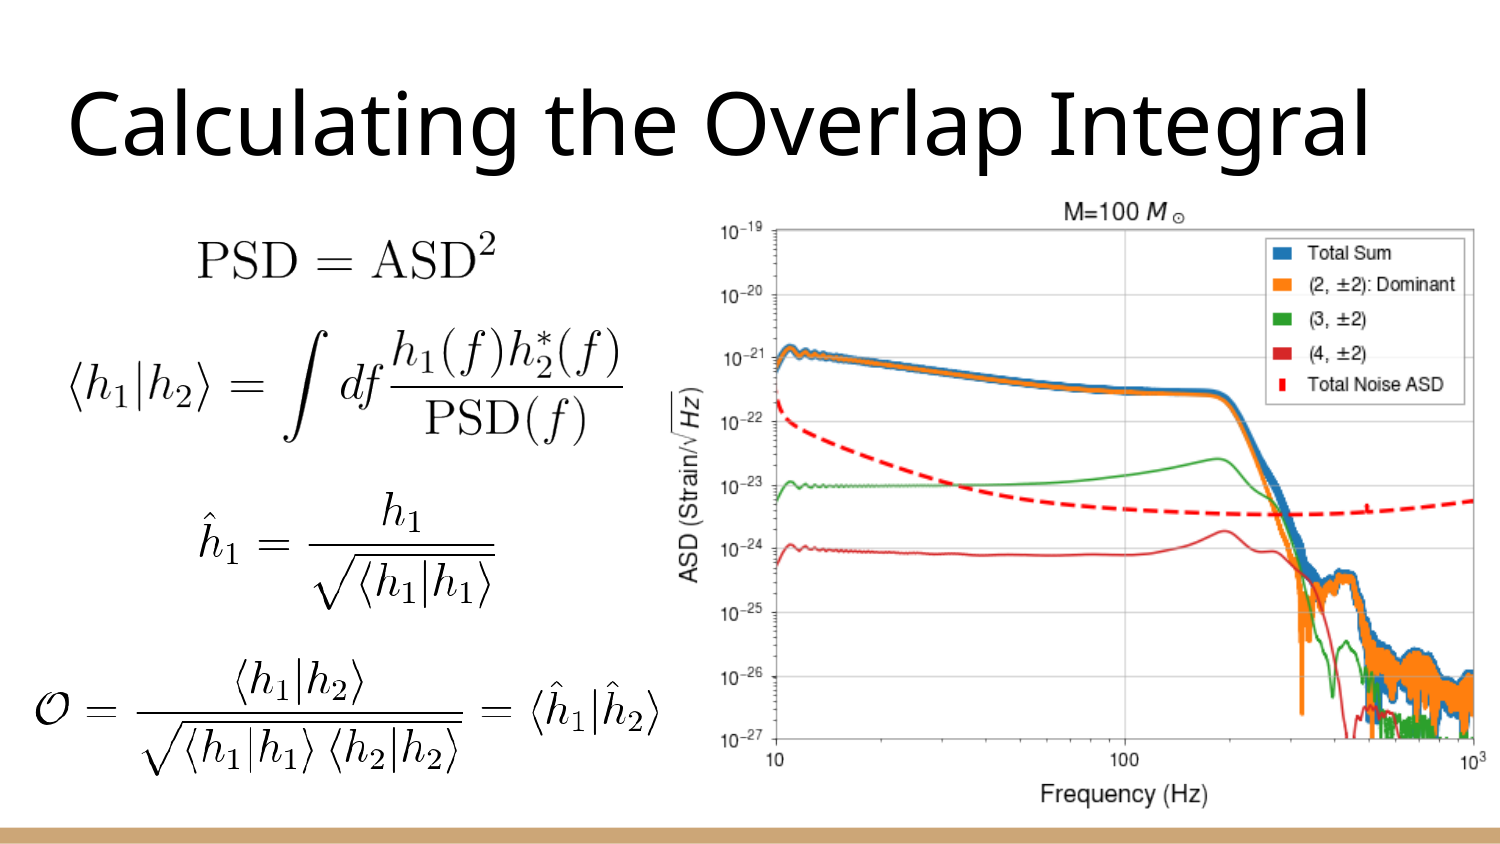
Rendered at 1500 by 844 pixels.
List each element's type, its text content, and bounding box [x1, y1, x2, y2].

title Calculating the Overlap Integral [51, 51, 1449, 189]
picture [198, 231, 495, 280]
picture [35, 187, 1500, 820]
picture [199, 492, 495, 610]
picture [70, 327, 623, 446]
